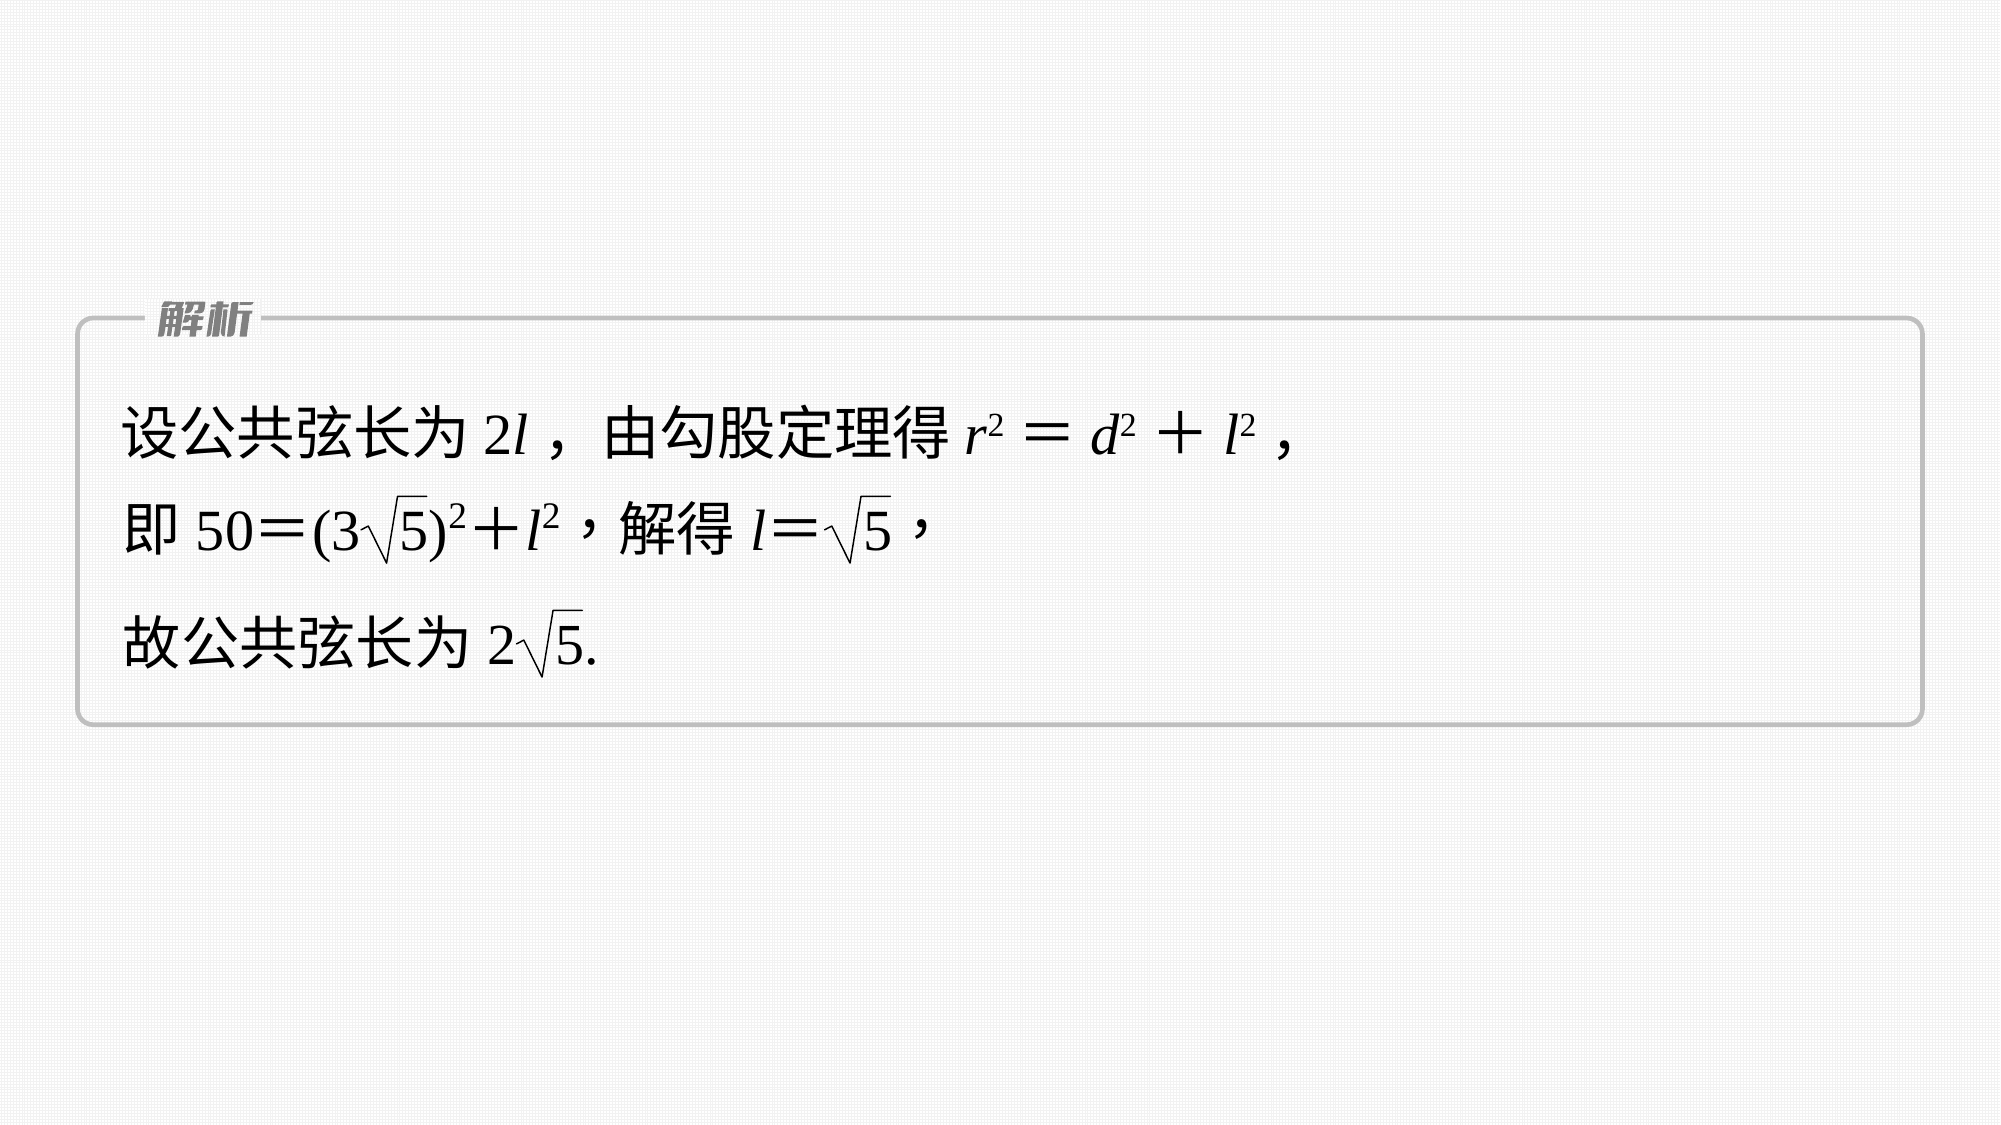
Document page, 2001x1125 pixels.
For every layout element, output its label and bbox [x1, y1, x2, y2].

text_box [122, 605, 1438, 752]
text_box [77, 299, 1923, 725]
text_box [122, 491, 1438, 605]
